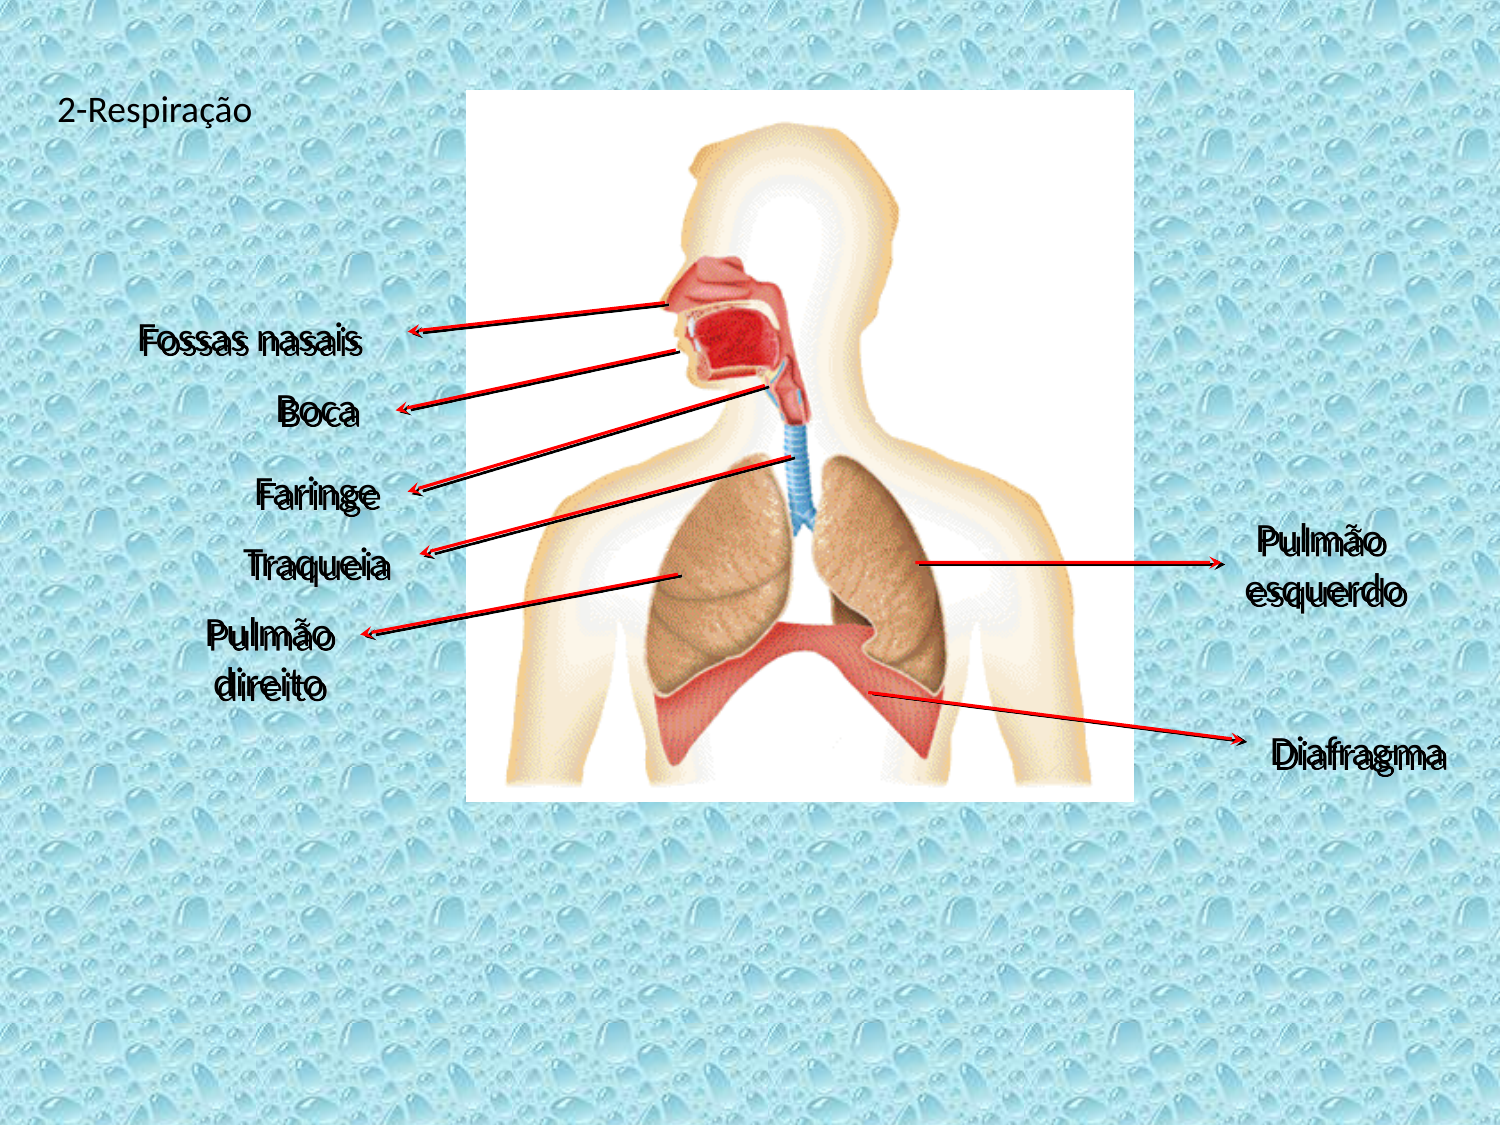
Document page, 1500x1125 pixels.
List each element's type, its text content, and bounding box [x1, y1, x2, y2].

text_box Diafragma [1255, 716, 1460, 781]
text_box [407, 482, 422, 495]
text_box Faringe [239, 456, 393, 521]
text_box 2-Respiração [42, 78, 268, 138]
text_box [395, 401, 409, 414]
text_box Boca [260, 373, 373, 439]
text_box [1209, 556, 1222, 569]
text_box [419, 544, 433, 557]
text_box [466, 89, 1135, 803]
text_box Pulmão esquerdo [1229, 503, 1420, 619]
text_box [360, 626, 374, 639]
text_box [1230, 732, 1244, 745]
text_box Fossas nasais [122, 302, 375, 368]
picture [0, 0, 1500, 1125]
text_box Traqueia [228, 527, 404, 592]
text_box [407, 324, 421, 337]
text_box Pulmão direito [189, 597, 348, 713]
